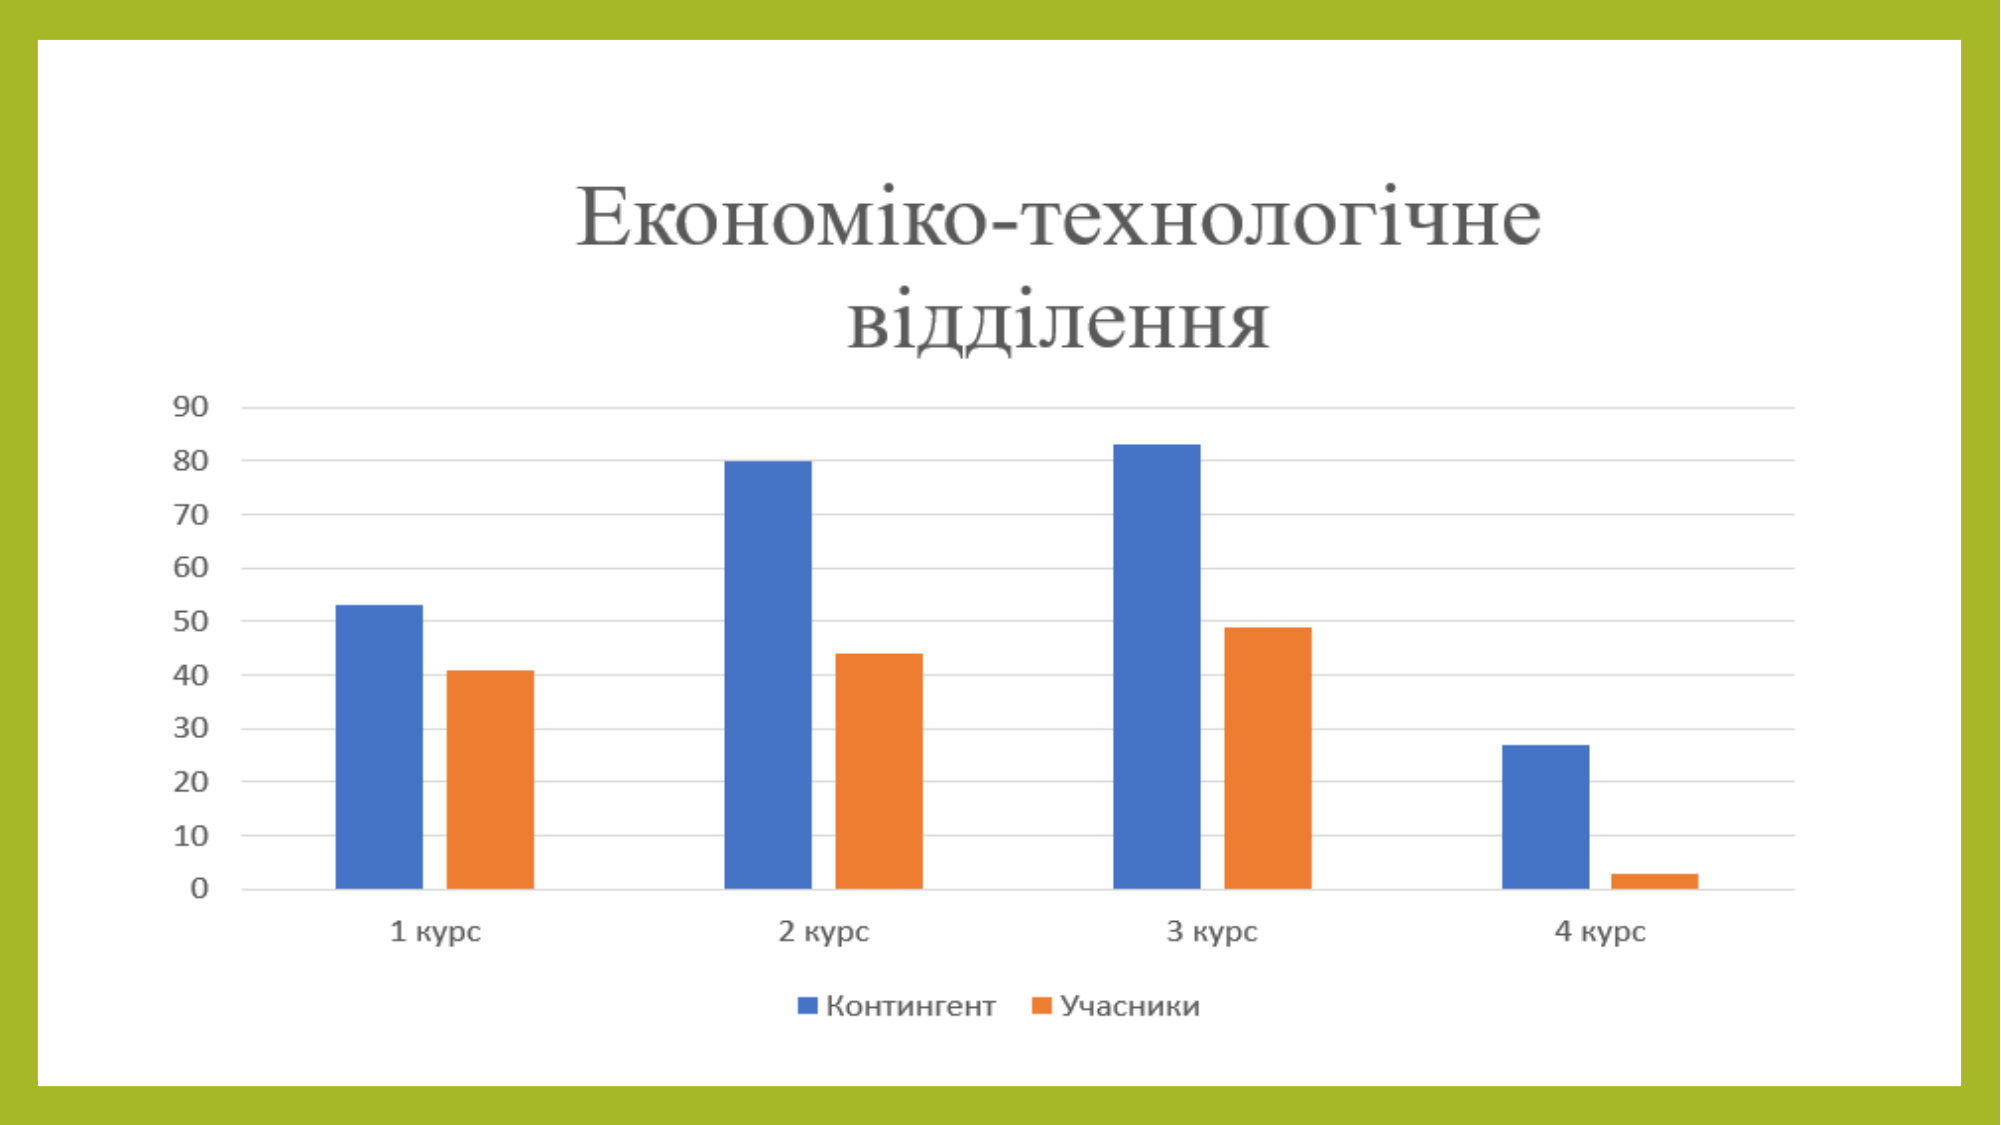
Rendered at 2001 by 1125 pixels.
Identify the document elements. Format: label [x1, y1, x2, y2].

picture [151, 141, 1810, 1049]
